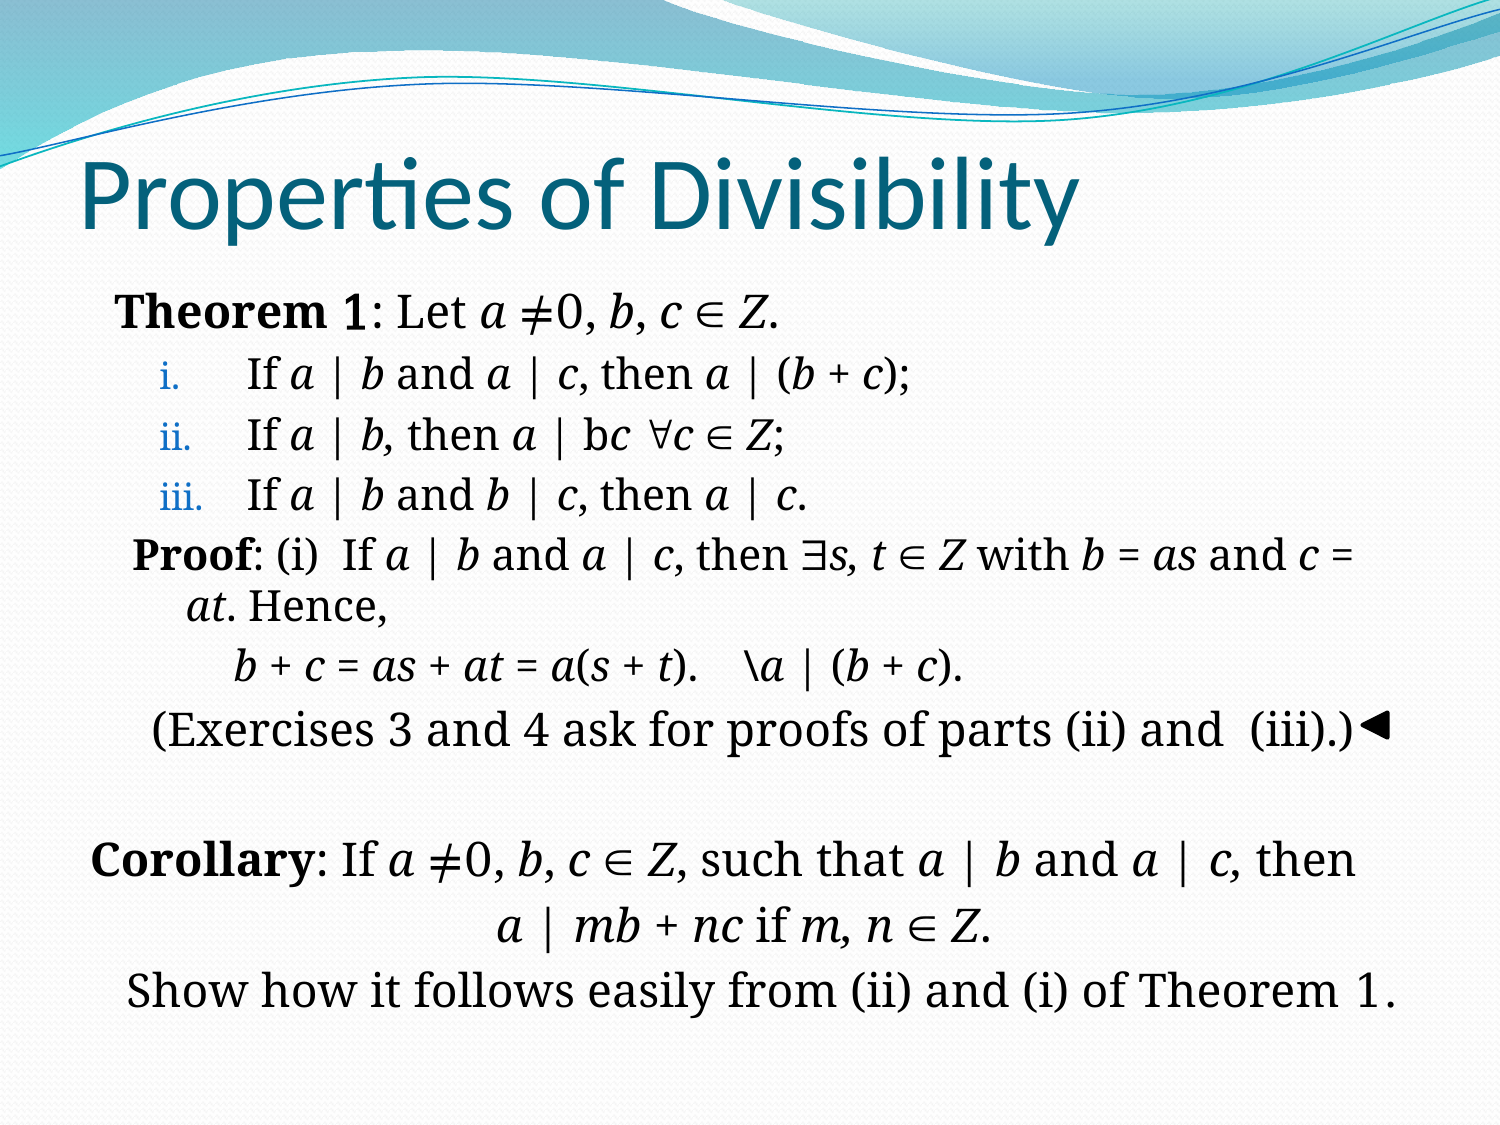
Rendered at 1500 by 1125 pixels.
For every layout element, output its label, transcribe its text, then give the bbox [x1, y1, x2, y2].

list Theorem 1: Let a ≠0, b, c  Z. If a | b and a | c, then a | (b + c); If a | b, then a | bc c  Z; If a | b and b | c, then a | c. Proof: (i) If a | b and a | c, then s, t  Z with b = as and c = at. Hence, b + c = as + at = a(s + t). \a | (b + c). (Exercises 3 and 4 ask for proofs of parts (ii) and (iii).) Corollary: If a ≠0, b, c  Z, such that a | b and a | c, then a | mb + nc if m, n  Z. Show how it follows easily from (ii) and (i) of Theorem 1. [75, 275, 1425, 1038]
text_box [1360, 710, 1390, 740]
title Properties of Divisibility [78, 62, 1429, 250]
